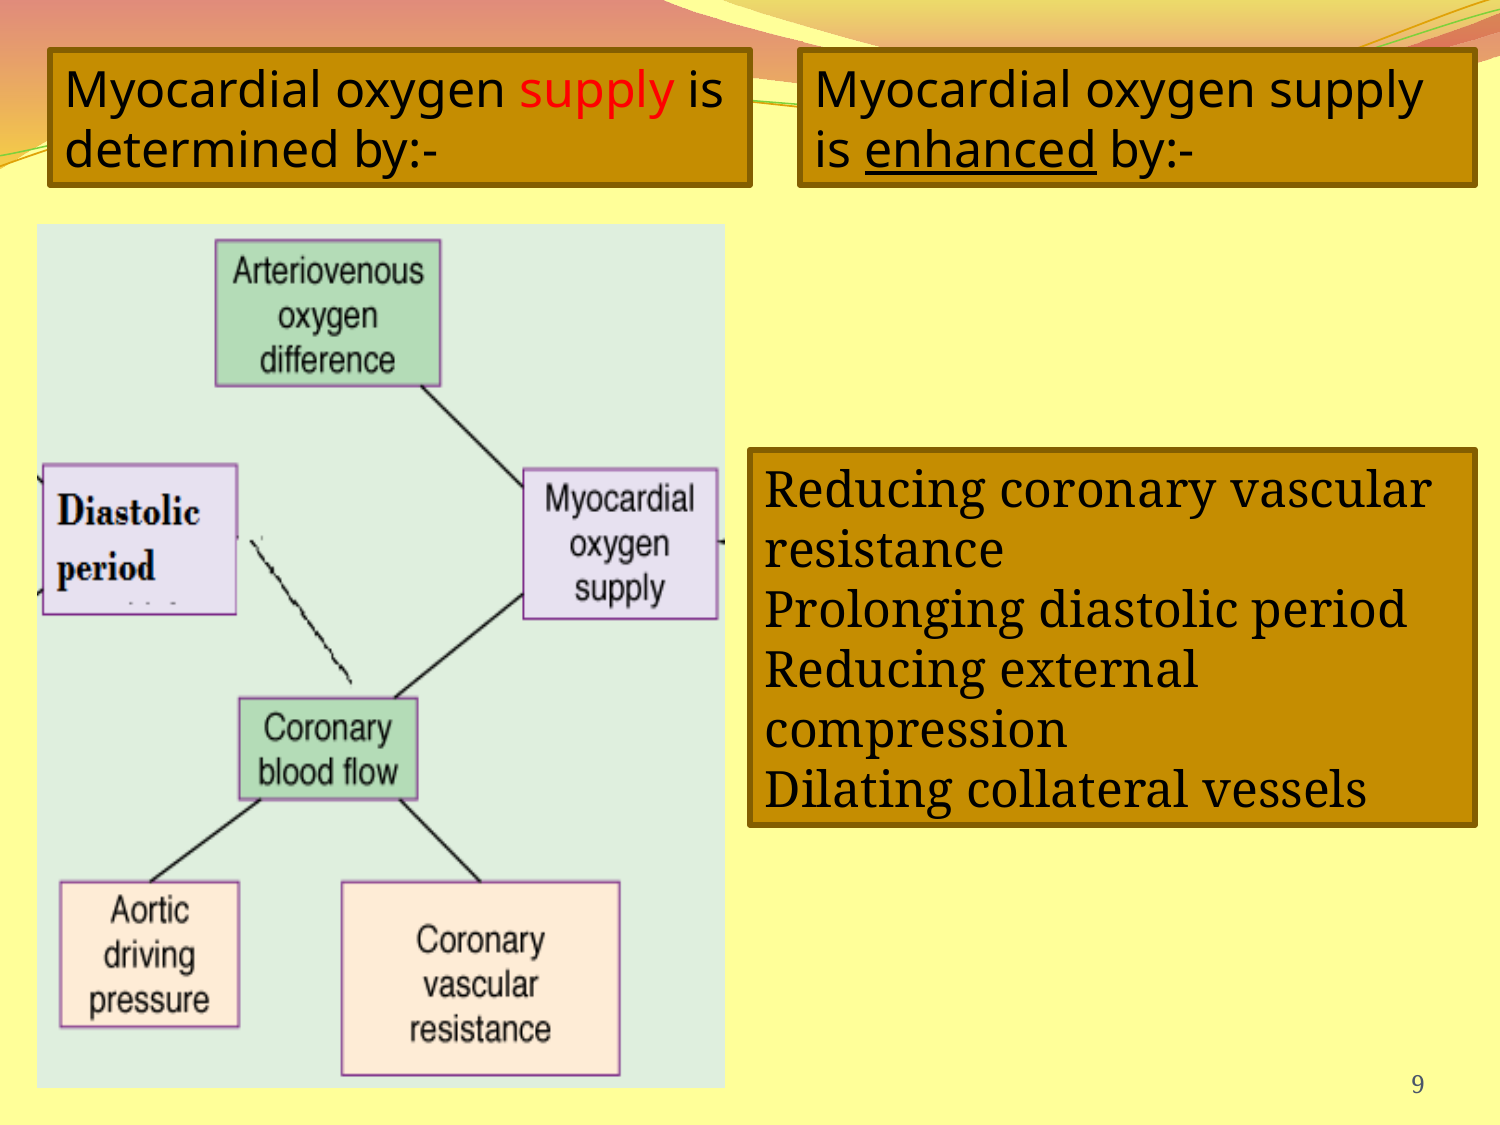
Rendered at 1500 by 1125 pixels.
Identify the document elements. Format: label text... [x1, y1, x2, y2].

text_box Myocardial oxygen supply is determined by:- [50, 49, 750, 185]
text_box Reducing coronary vascular resistance Prolonging diastolic period Reducing external compression Dilating collateral vessels [750, 449, 1475, 825]
text_box Myocardial oxygen supply is enhanced by:- [799, 49, 1475, 185]
picture [37, 224, 726, 1088]
slide_number 9 [1299, 1042, 1425, 1103]
